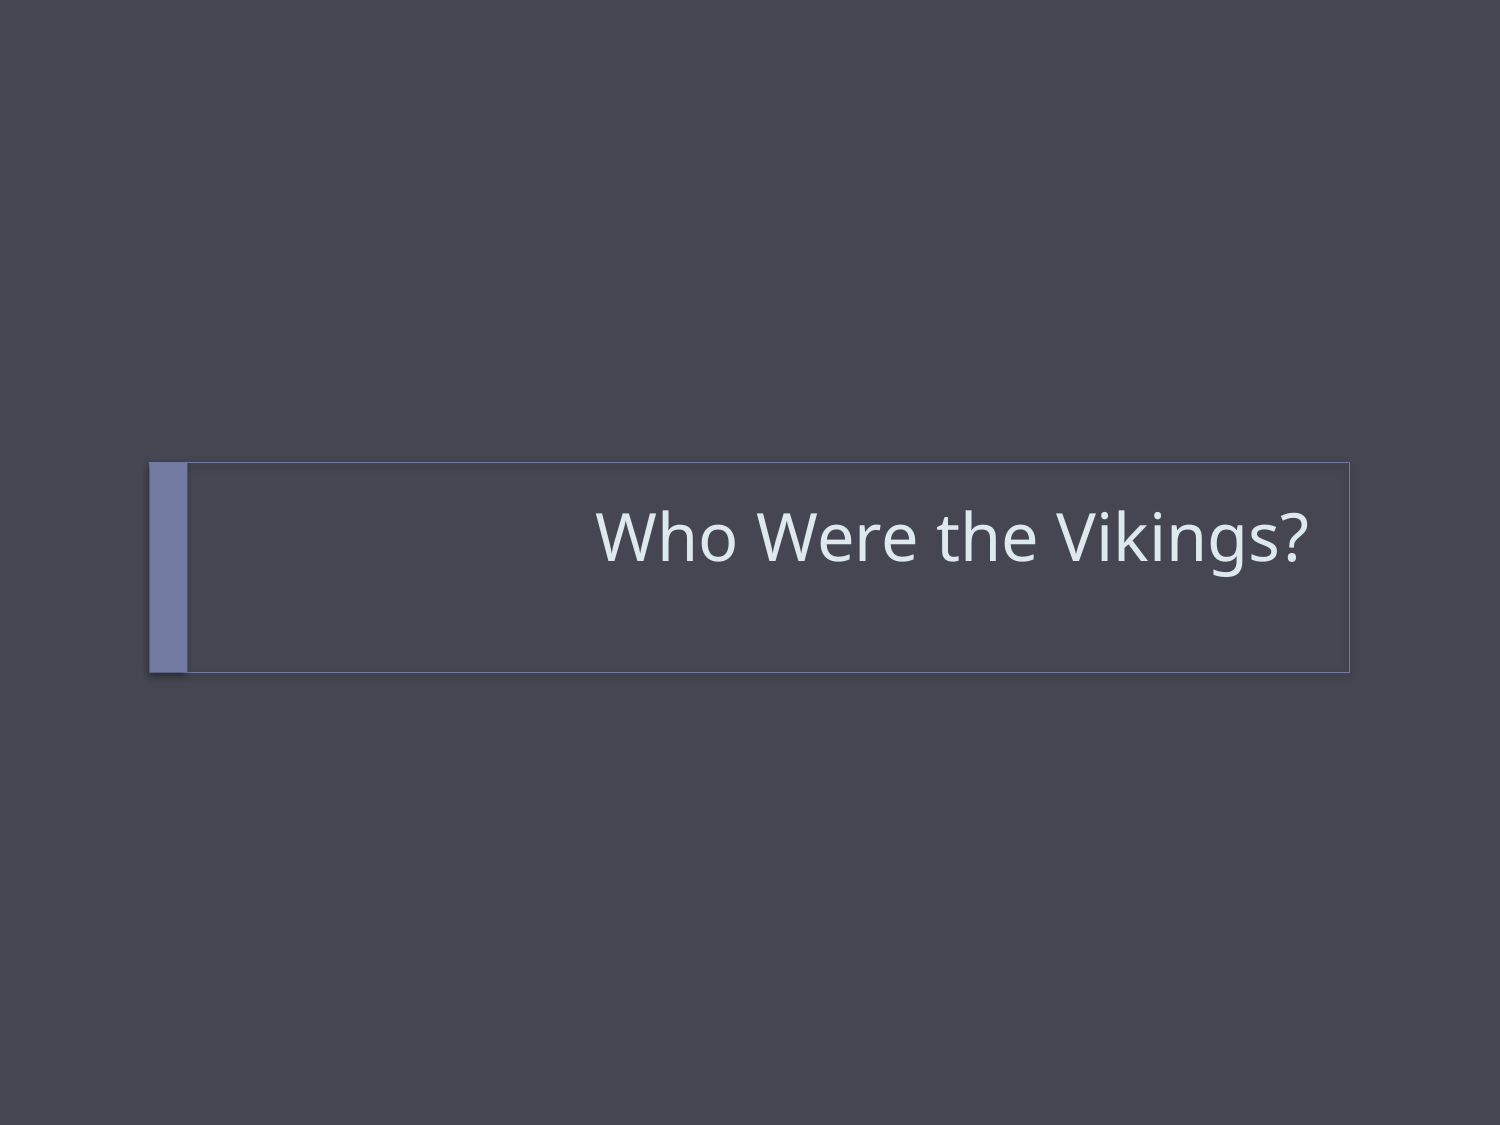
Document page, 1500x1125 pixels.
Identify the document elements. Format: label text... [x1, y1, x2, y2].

title Who Were the Vikings? [200, 487, 1325, 663]
